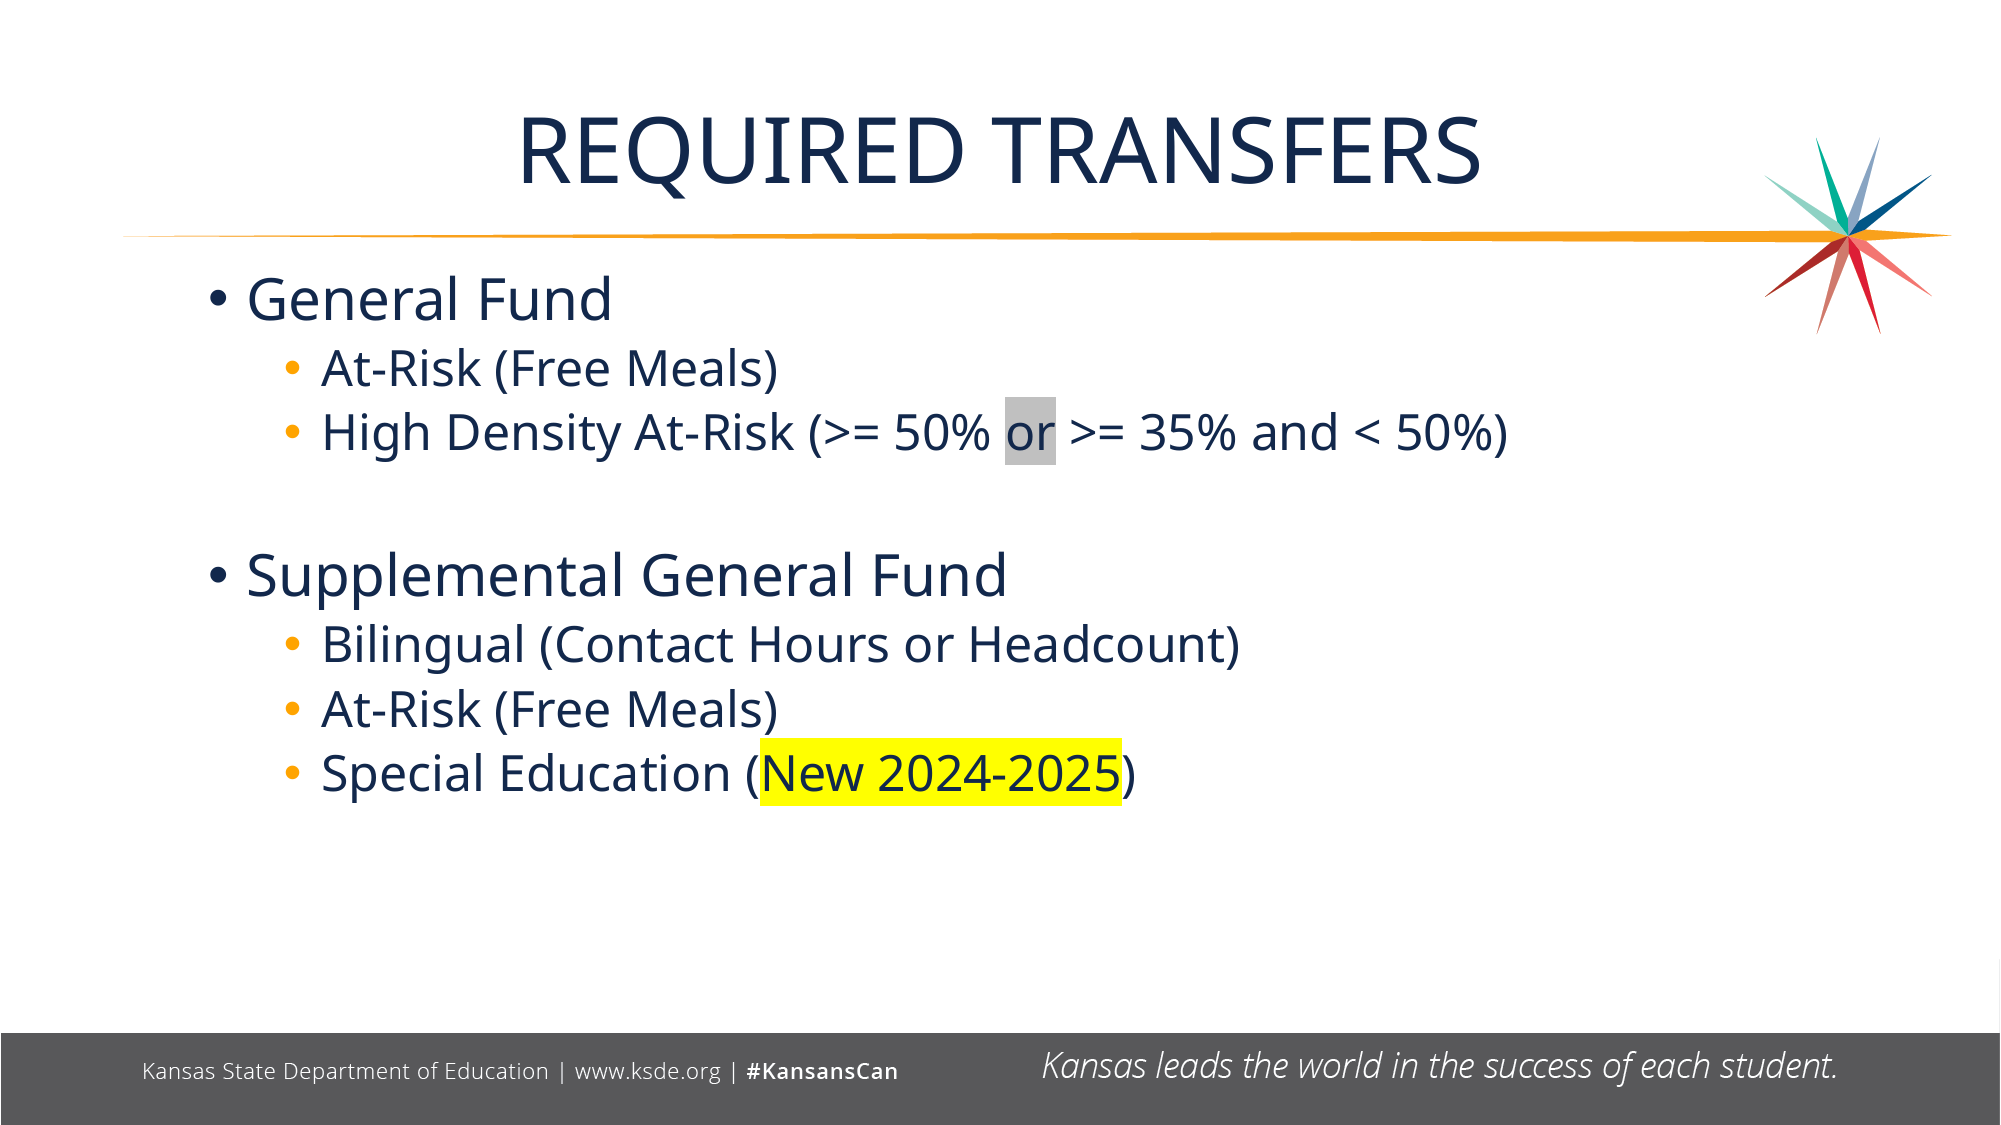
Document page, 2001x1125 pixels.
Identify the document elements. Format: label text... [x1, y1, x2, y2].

title REQUIRED TRANSFERS [137, 59, 1863, 249]
picture [0, 0, 2000, 1125]
list General Fund At-Risk (Free Meals) High Density At-Risk (>= 50% or >= 35% and < 50%) Supplemental General Fund Bilingual (Contact Hours or Headcount) At-Risk (Free Meals) Special Education (New 2024-2025) [193, 262, 1738, 1032]
